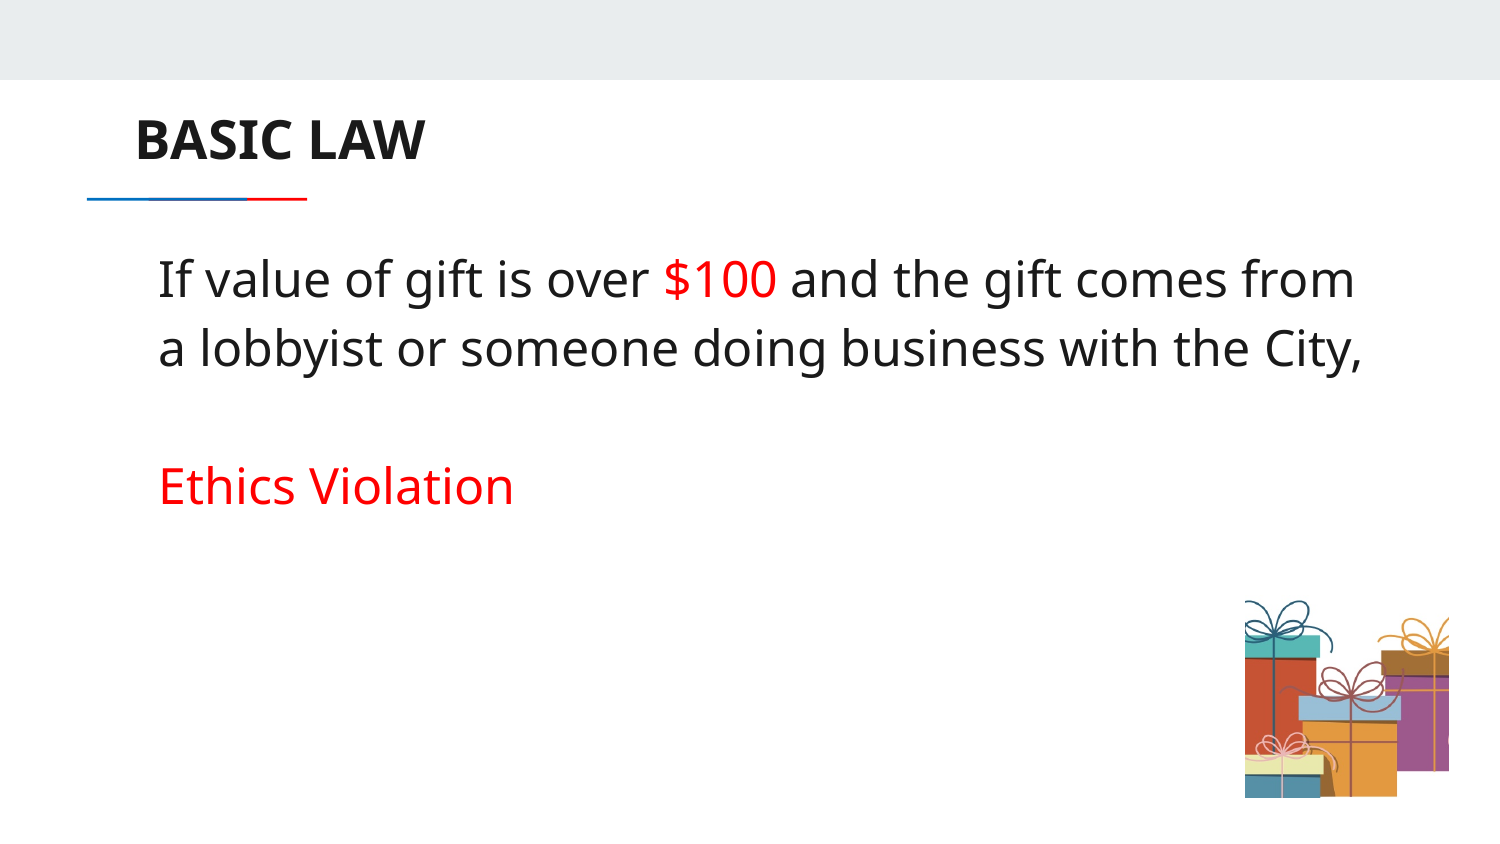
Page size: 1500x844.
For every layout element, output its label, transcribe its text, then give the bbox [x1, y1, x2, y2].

picture [1245, 594, 1449, 798]
title BASIC LAW [119, 90, 1381, 179]
list If value of gift is over $100 and the gift comes from a lobbyist or someone doing business with the City, Ethics Violation [119, 223, 1381, 712]
